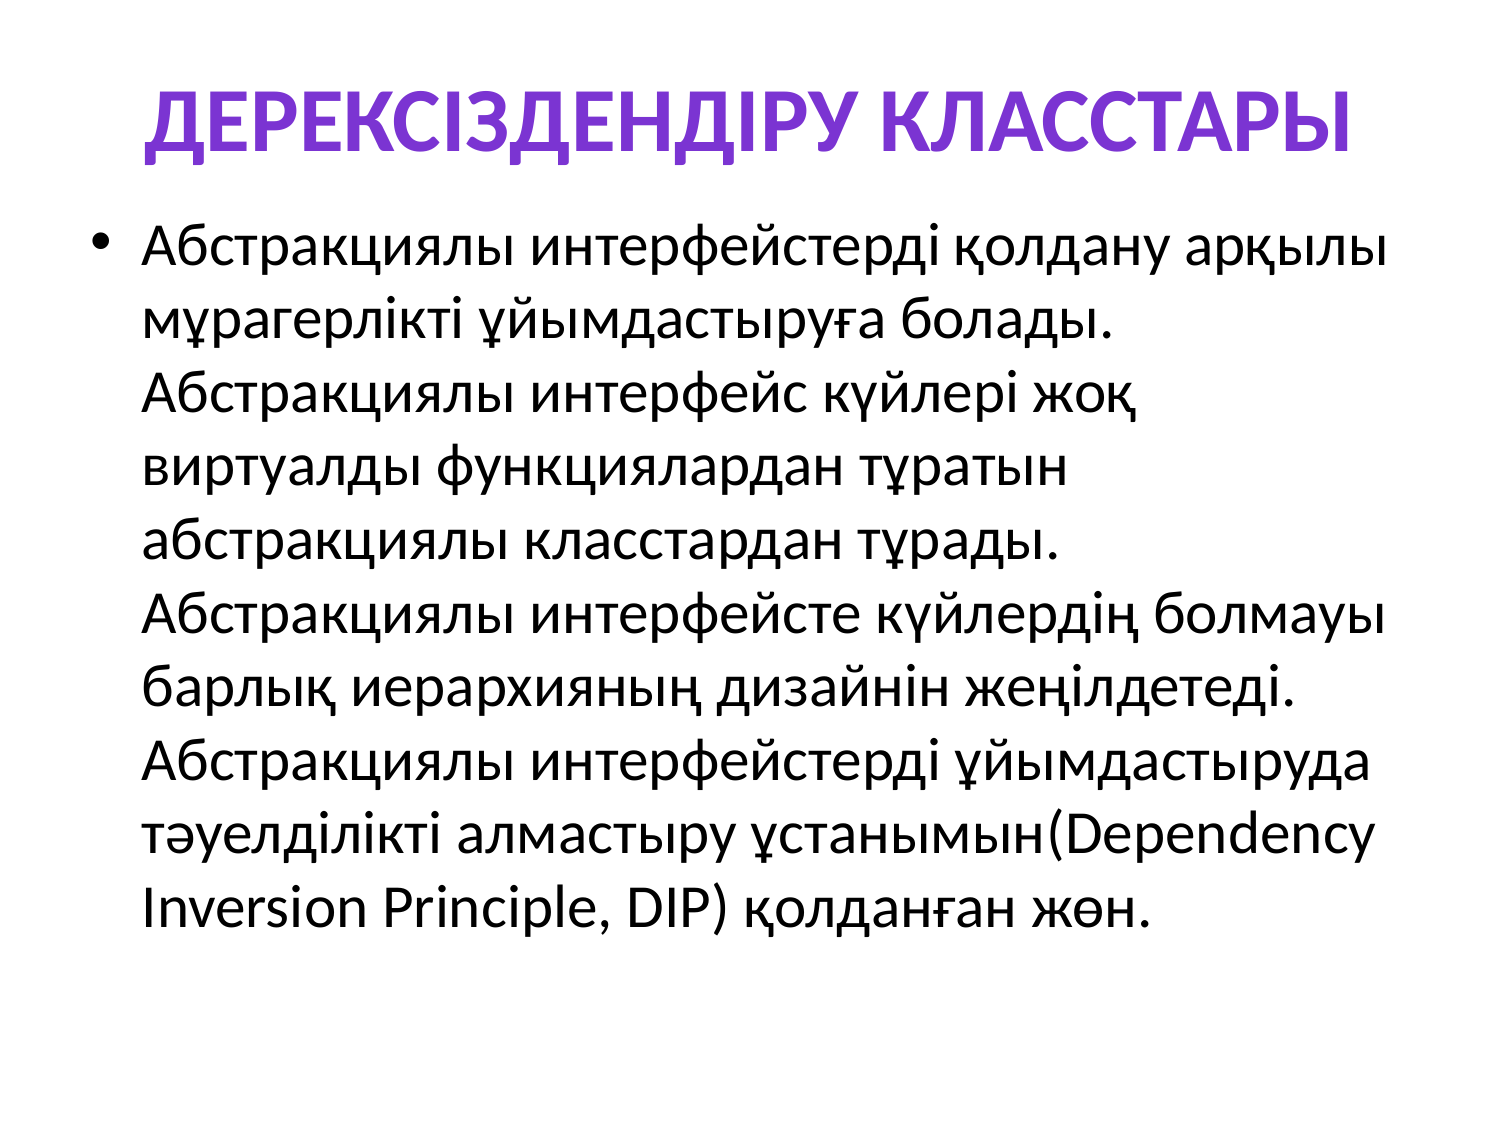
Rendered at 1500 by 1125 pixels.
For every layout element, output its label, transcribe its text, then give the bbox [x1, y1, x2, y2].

list Абстракциялы интерфейстерді қолдану арқылы мұрагерлікті ұйымдастыруға болады. Абстракциялы интерфейс күйлері жоқ виртуалды функциялардан тұратын абстракциялы класстардан тұрады. Абстракциялы интерфейсте күйлердің болмауы барлық иерархияның дизайнін жеңілдетеді. Абстракциялы интерфейстерді ұйымдастыруда тәуелділікті алмастыру ұстанымын(Dependency Inversion Principle, DIP) қолданған жөн. [75, 196, 1425, 1005]
title Дерексіздендіру класстары [75, 45, 1425, 185]
